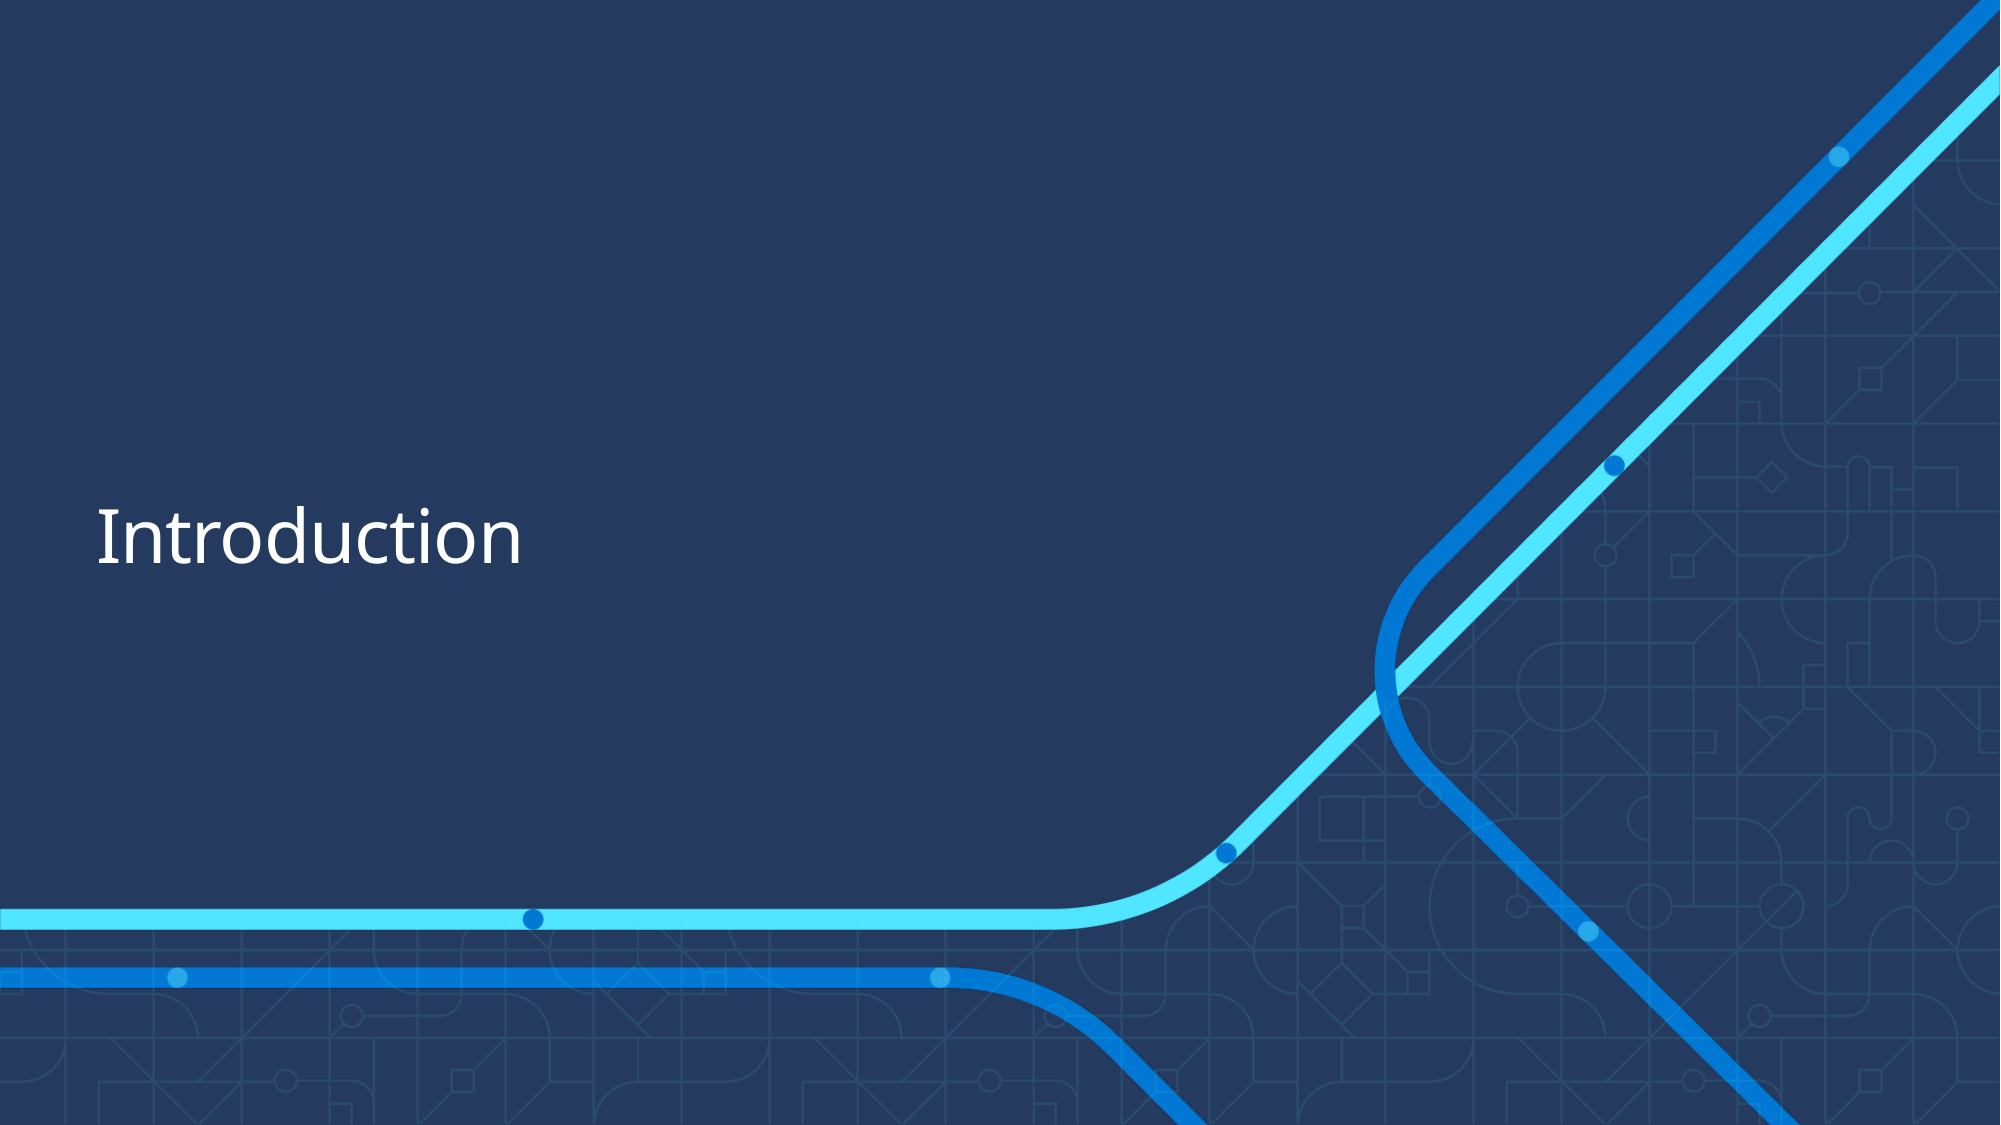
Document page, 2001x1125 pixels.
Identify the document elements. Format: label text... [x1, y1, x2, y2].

picture [0, 0, 2000, 1125]
title Introduction [96, 391, 1225, 580]
